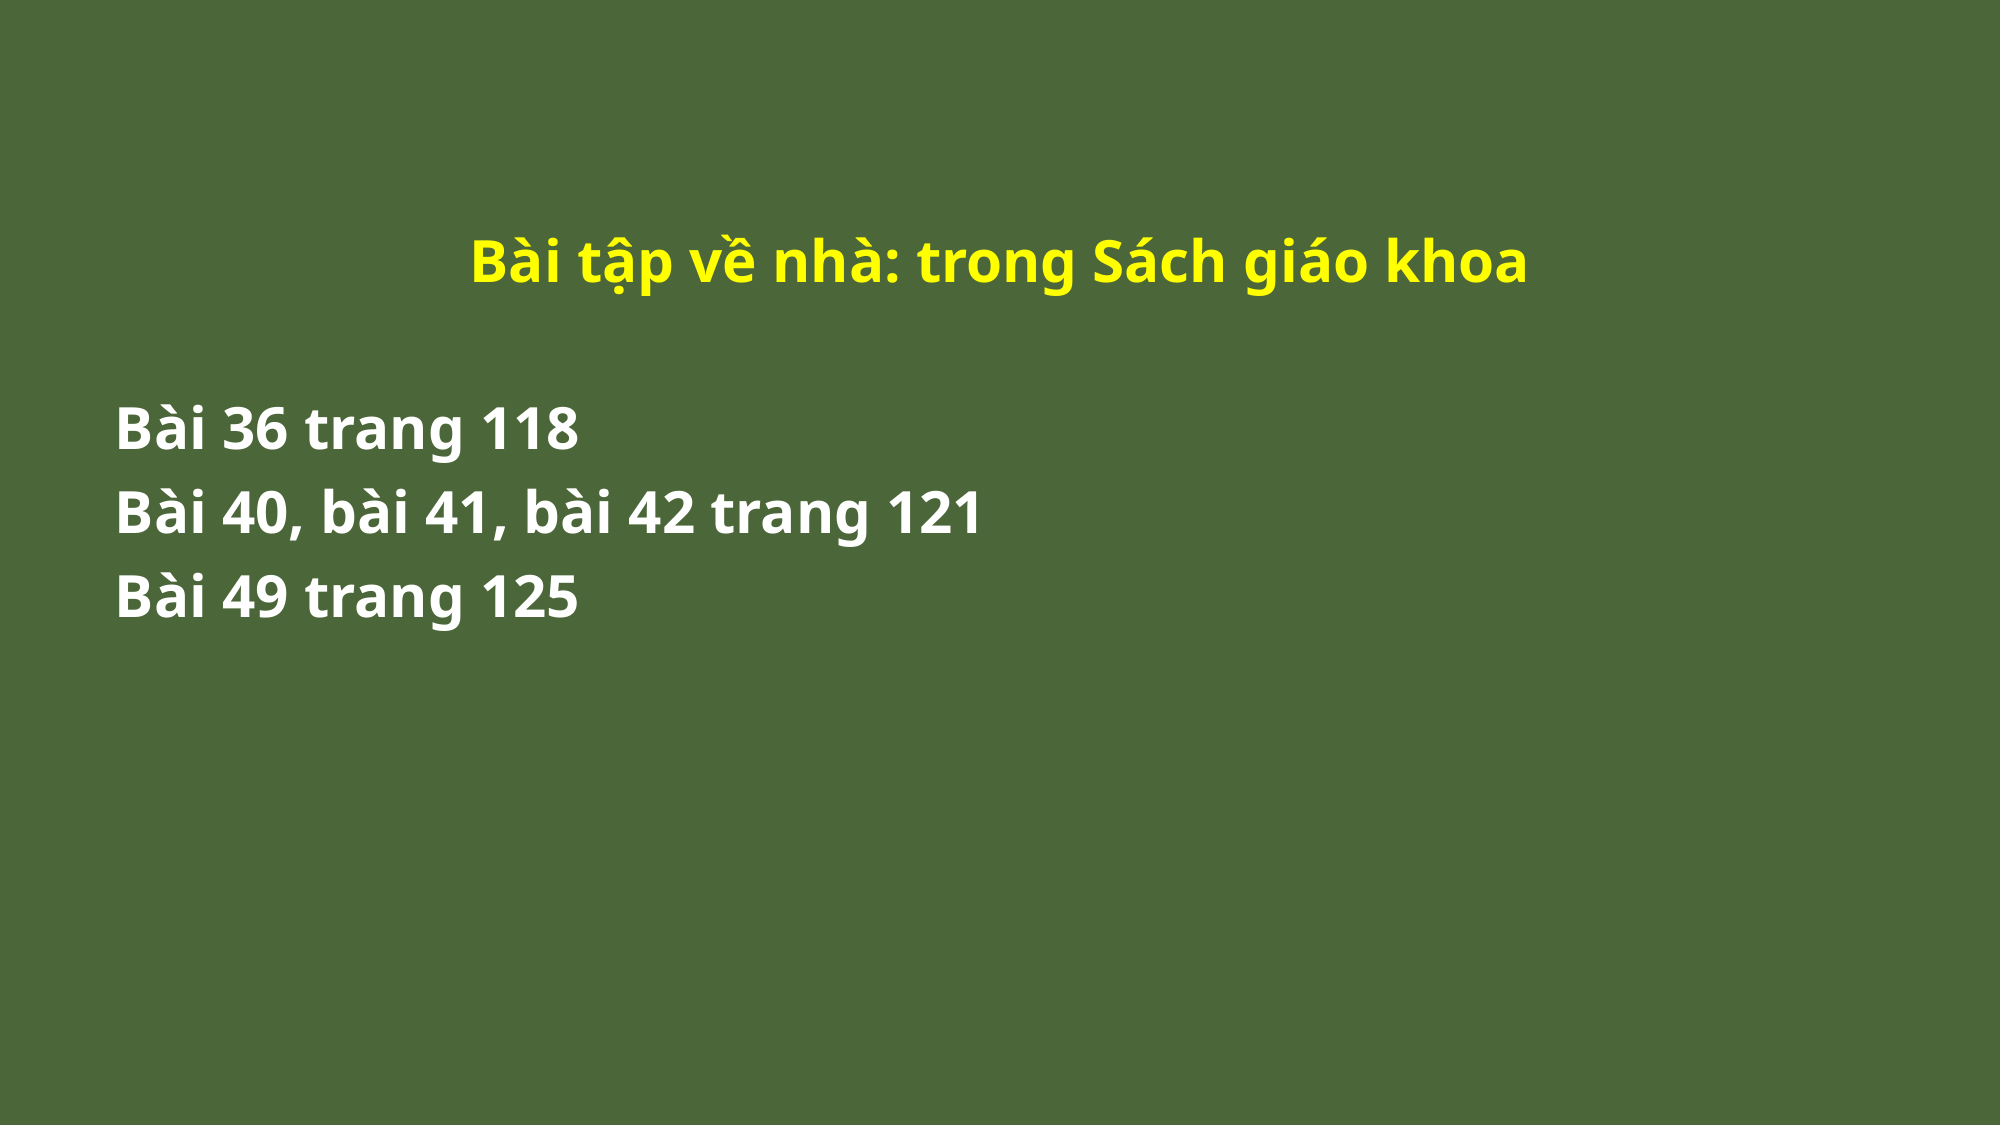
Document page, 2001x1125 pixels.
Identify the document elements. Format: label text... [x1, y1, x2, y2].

list Bài tập về nhà: trong Sách giáo khoa Bài 36 trang 118 Bài 40, bài 41, bài 42 trang 121 Bài 49 trang 125 [99, 224, 1900, 1005]
